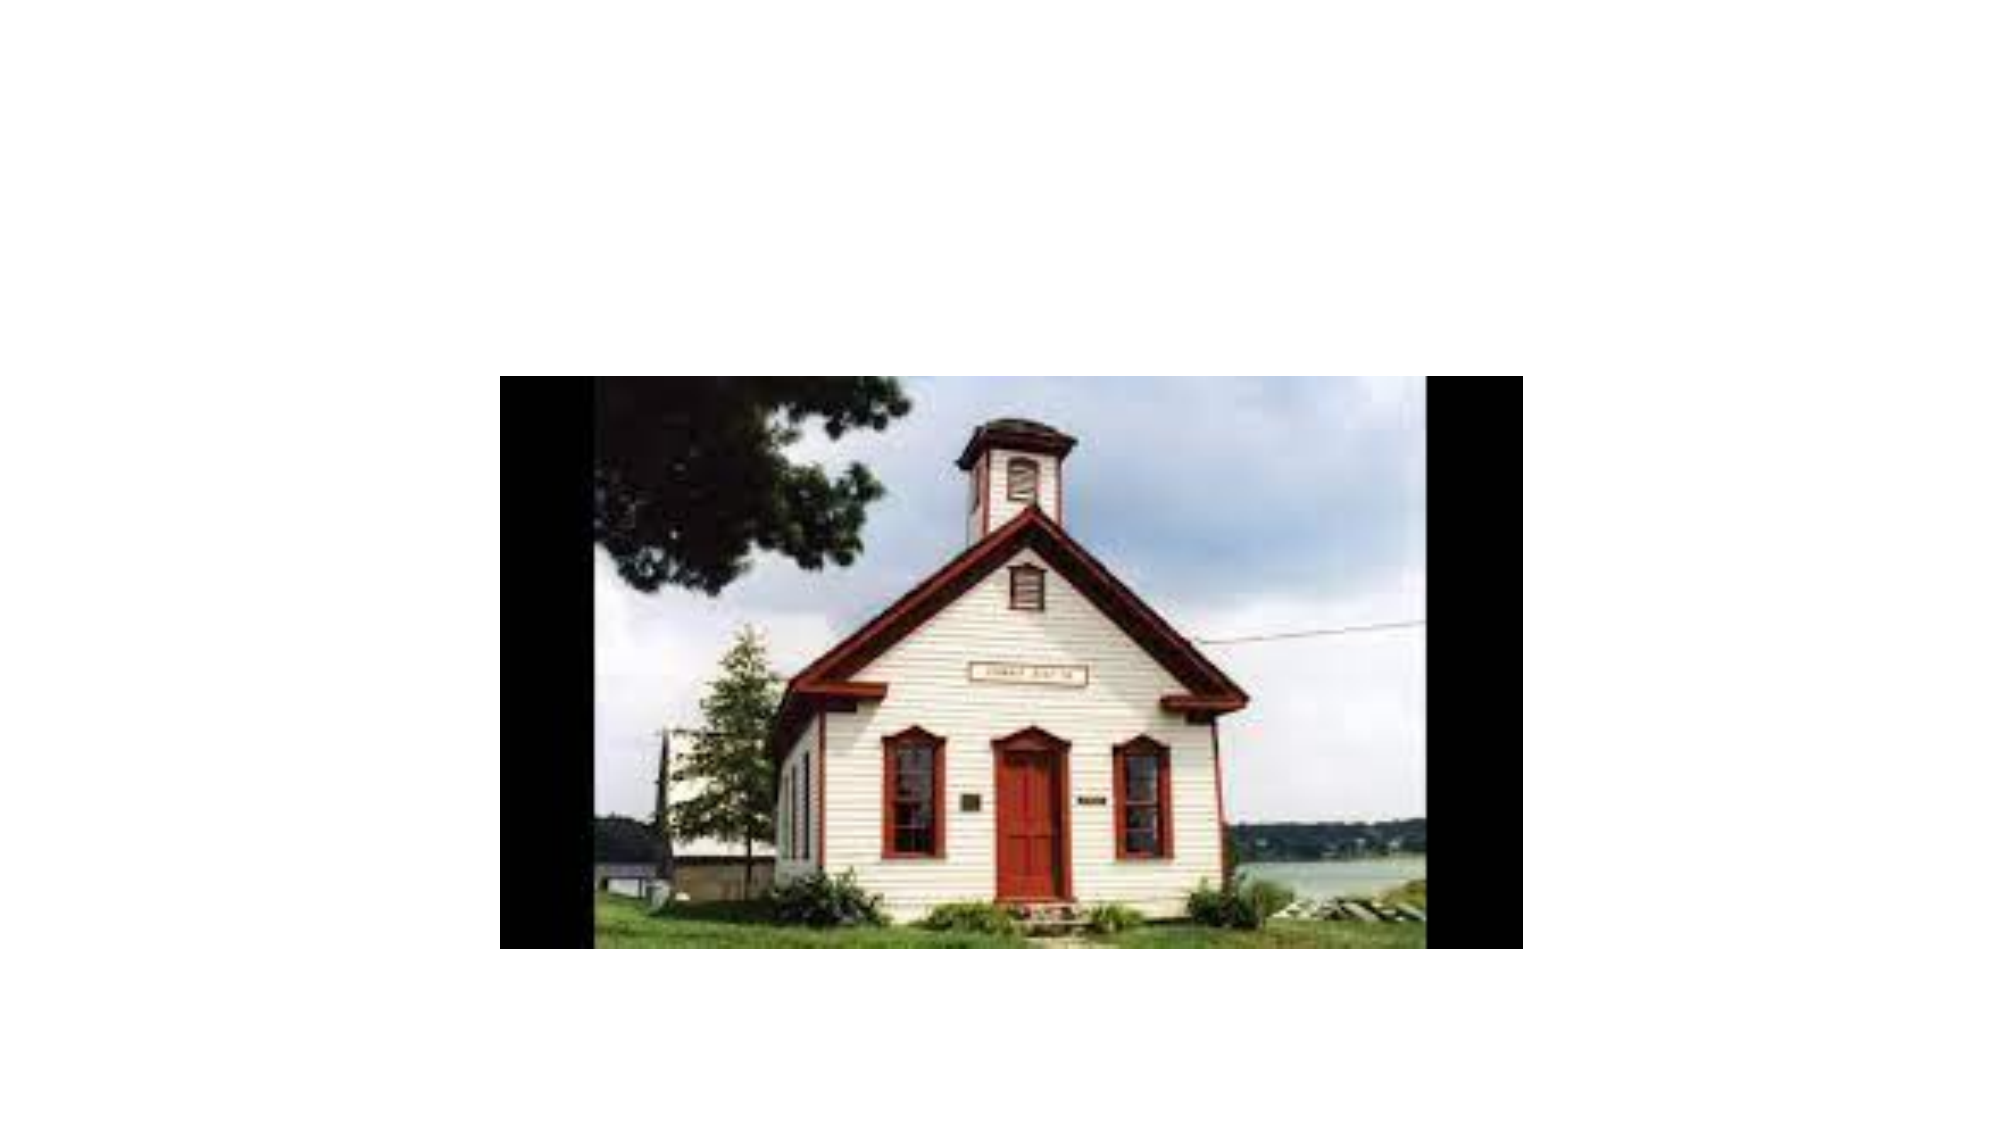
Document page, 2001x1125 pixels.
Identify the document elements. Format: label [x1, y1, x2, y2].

list [500, 376, 1523, 949]
